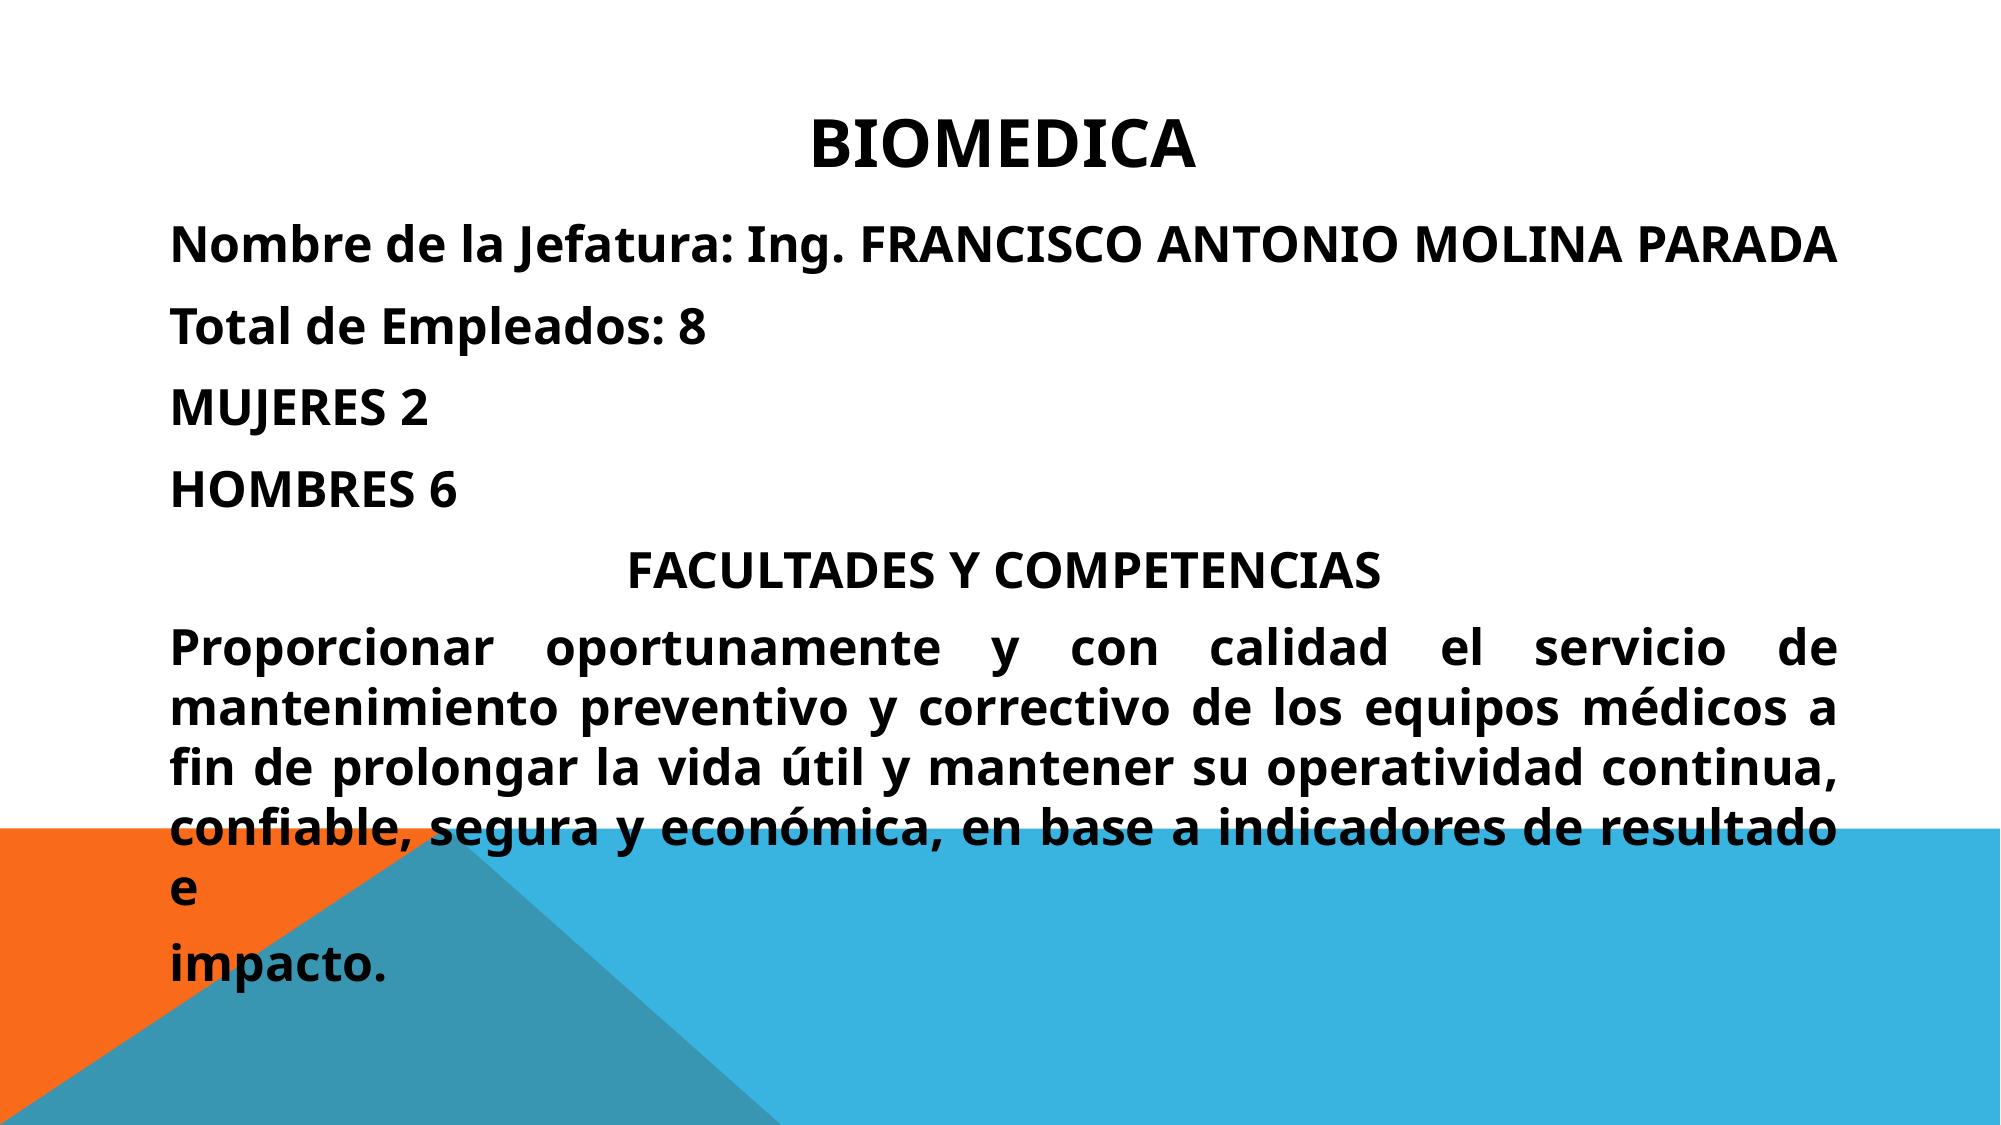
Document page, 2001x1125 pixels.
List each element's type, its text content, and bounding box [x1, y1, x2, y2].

title BIOMEDICA [153, 56, 1854, 226]
list Nombre de la Jefatura: Ing. Francisco ANTONIO molina parada Total de Empleados: 8 MUJERES 2 HOMBRES 6 FACULTADES Y COMPETENCIAS Proporcionar oportunamente y con calidad el servicio de mantenimiento preventivo y correctivo de los equipos médicos a fin de prolongar la vida útil y mantener su operatividad continua, confiable, segura y económica, en base a indicadores de resultado e impacto. [154, 244, 1855, 956]
